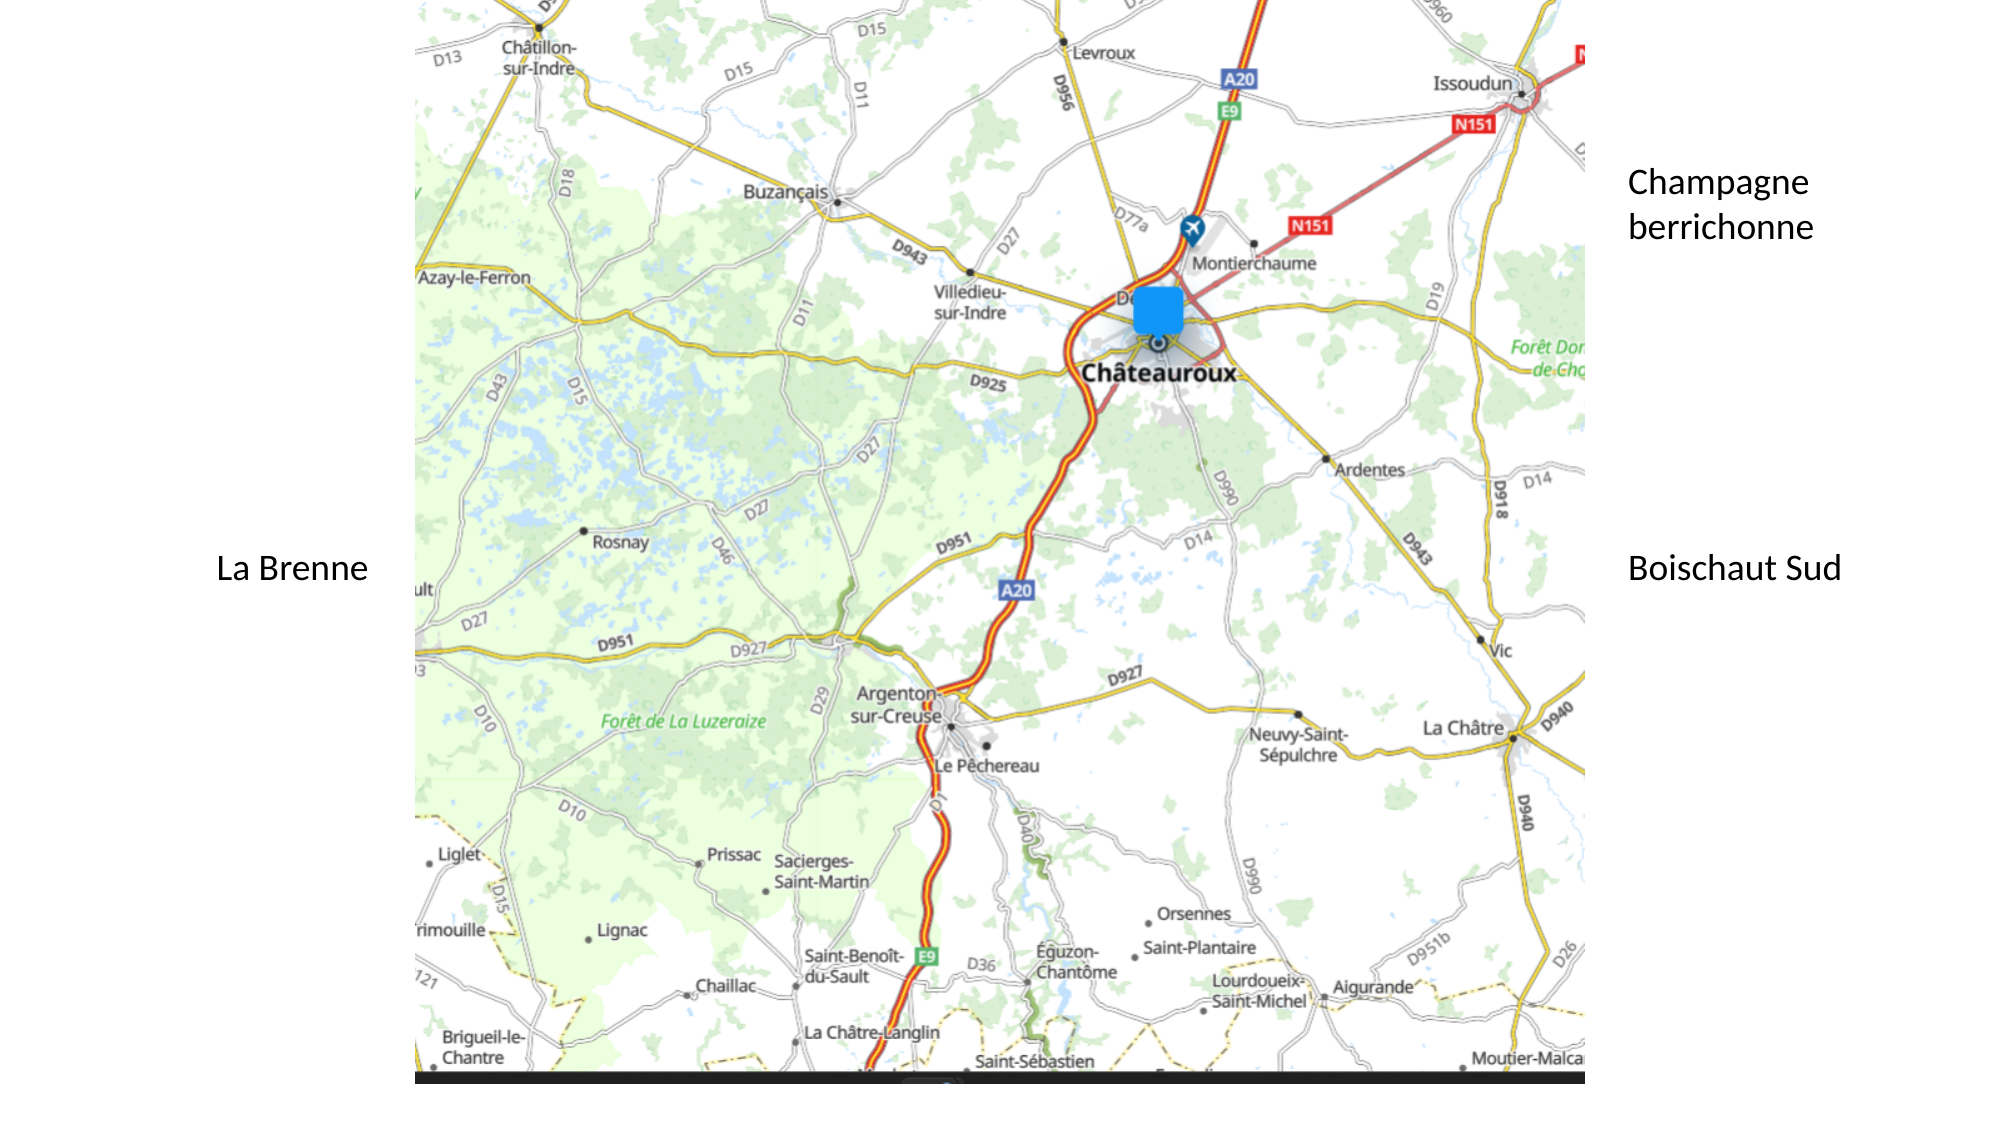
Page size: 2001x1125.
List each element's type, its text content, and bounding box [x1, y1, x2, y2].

picture [415, 0, 1585, 1084]
text_box La Brenne [201, 535, 415, 596]
text_box Champagne berrichonne [1613, 149, 2000, 255]
text_box Boischaut Sud [1613, 535, 1941, 596]
